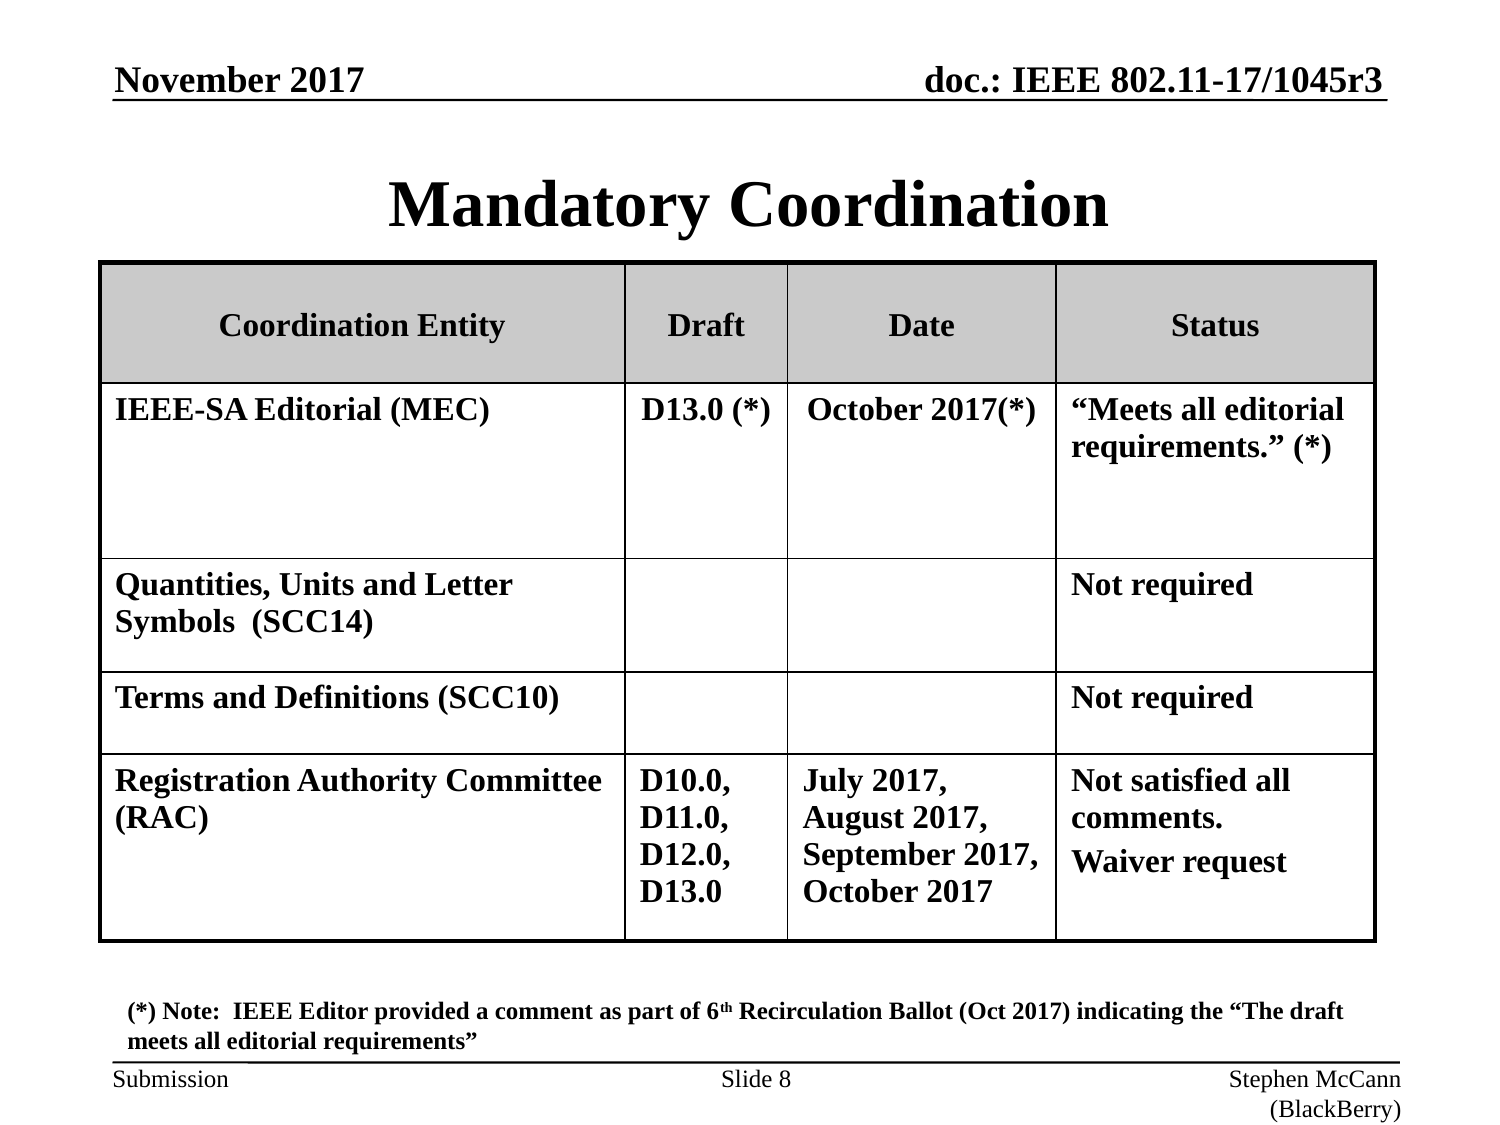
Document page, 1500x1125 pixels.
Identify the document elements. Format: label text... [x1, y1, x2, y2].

table_cell IEEE-SA Editorial (MEC) [102, 384, 624, 558]
text_box (*) Note: IEEE Editor provided a comment as part of 6th Recirculation Ballot (Oct 2017) indicating the “The draft meets all editorial requirements” [112, 987, 1425, 1063]
table_cell [626, 559, 787, 671]
table_header Draft [626, 265, 787, 382]
table_cell Terms and Definitions (SCC10) [102, 673, 624, 753]
table_cell July 2017, August 2017, September 2017, October 2017 [788, 755, 1055, 939]
table_cell October 2017(*) [788, 384, 1055, 558]
table_cell D13.0 (*) [626, 384, 787, 558]
table_header Date [788, 265, 1055, 382]
table_cell Not required [1057, 559, 1373, 671]
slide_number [114, 54, 374, 101]
table_cell Registration Authority Committee (RAC) [102, 755, 624, 939]
table_cell Not required [1057, 673, 1373, 753]
table_cell Quantities, Units and Letter Symbols (SCC14) [102, 559, 624, 671]
footer Stephen McCann (BlackBerry) [1092, 1063, 1402, 1093]
table_cell D10.0, D11.0, D12.0, D13.0 [626, 755, 787, 939]
table_header Coordination Entity [102, 265, 624, 382]
table_cell [626, 673, 787, 753]
table_header Status [1057, 265, 1373, 382]
title Mandatory Coordination [112, 112, 1388, 288]
table_cell “Meets all editorial requirements.” (*) [1057, 384, 1373, 558]
table_cell [788, 559, 1055, 671]
slide_number Slide 8 [712, 1063, 800, 1093]
table_cell Not satisfied all comments. Waiver request [1057, 755, 1373, 939]
table_cell [788, 673, 1055, 753]
